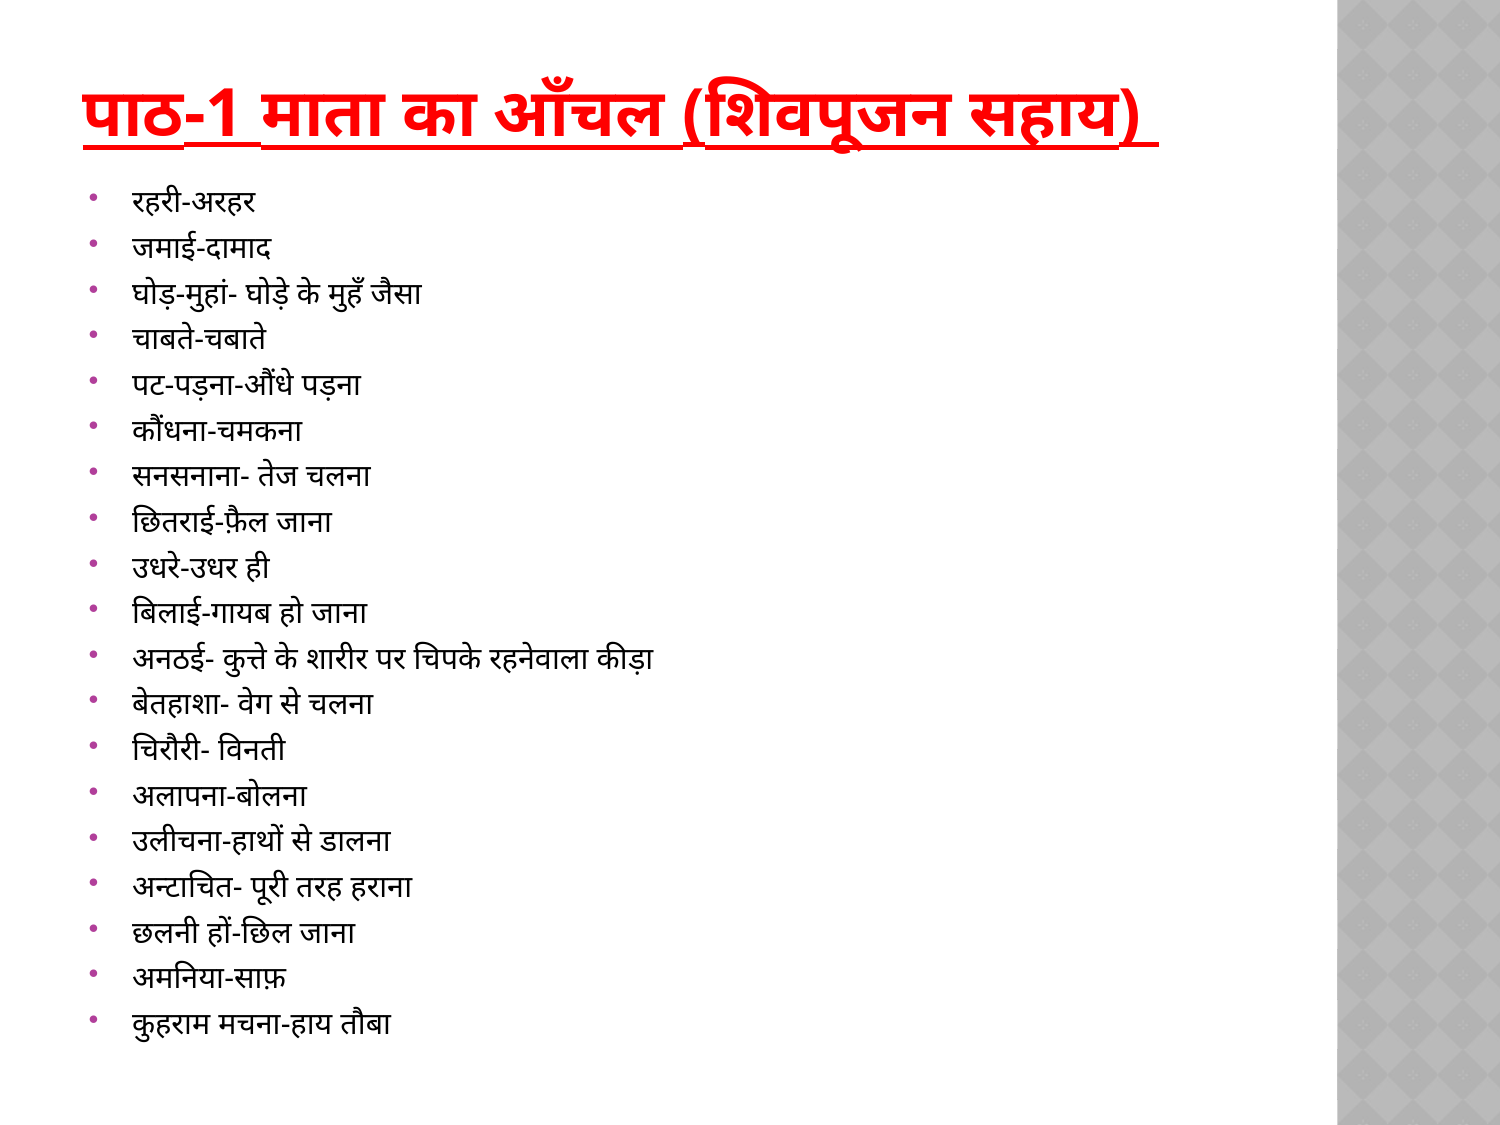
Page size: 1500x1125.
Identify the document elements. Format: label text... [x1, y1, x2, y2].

title पाठ-1 माता का आँचल (शिवपूजन सहाय) [75, 52, 1263, 150]
list रहरी-अरहर जमाई-दामाद घोड़-मुहां- घोड़े के मुहँ जैसा चाबते-चबाते पट-पड़ना-औंधे पड़ना कौंधना-चमकना सनसनाना- तेज चलना छितराई-फ़ैल जाना उधरे-उधर ही बिलाई-गायब हो जाना अनठई- कुत्ते के शारीर पर चिपके रहनेवाला कीड़ा बेतहाशा- वेग से चलना चिरौरी- विनती अलापना-बोलना उलीचना-हाथों से डालना अन्टाचित- पूरी तरह हराना छलनी हों-छिल जाना अमनिया-साफ़ कुहराम मचना-हाय तौबा [75, 174, 1263, 1059]
